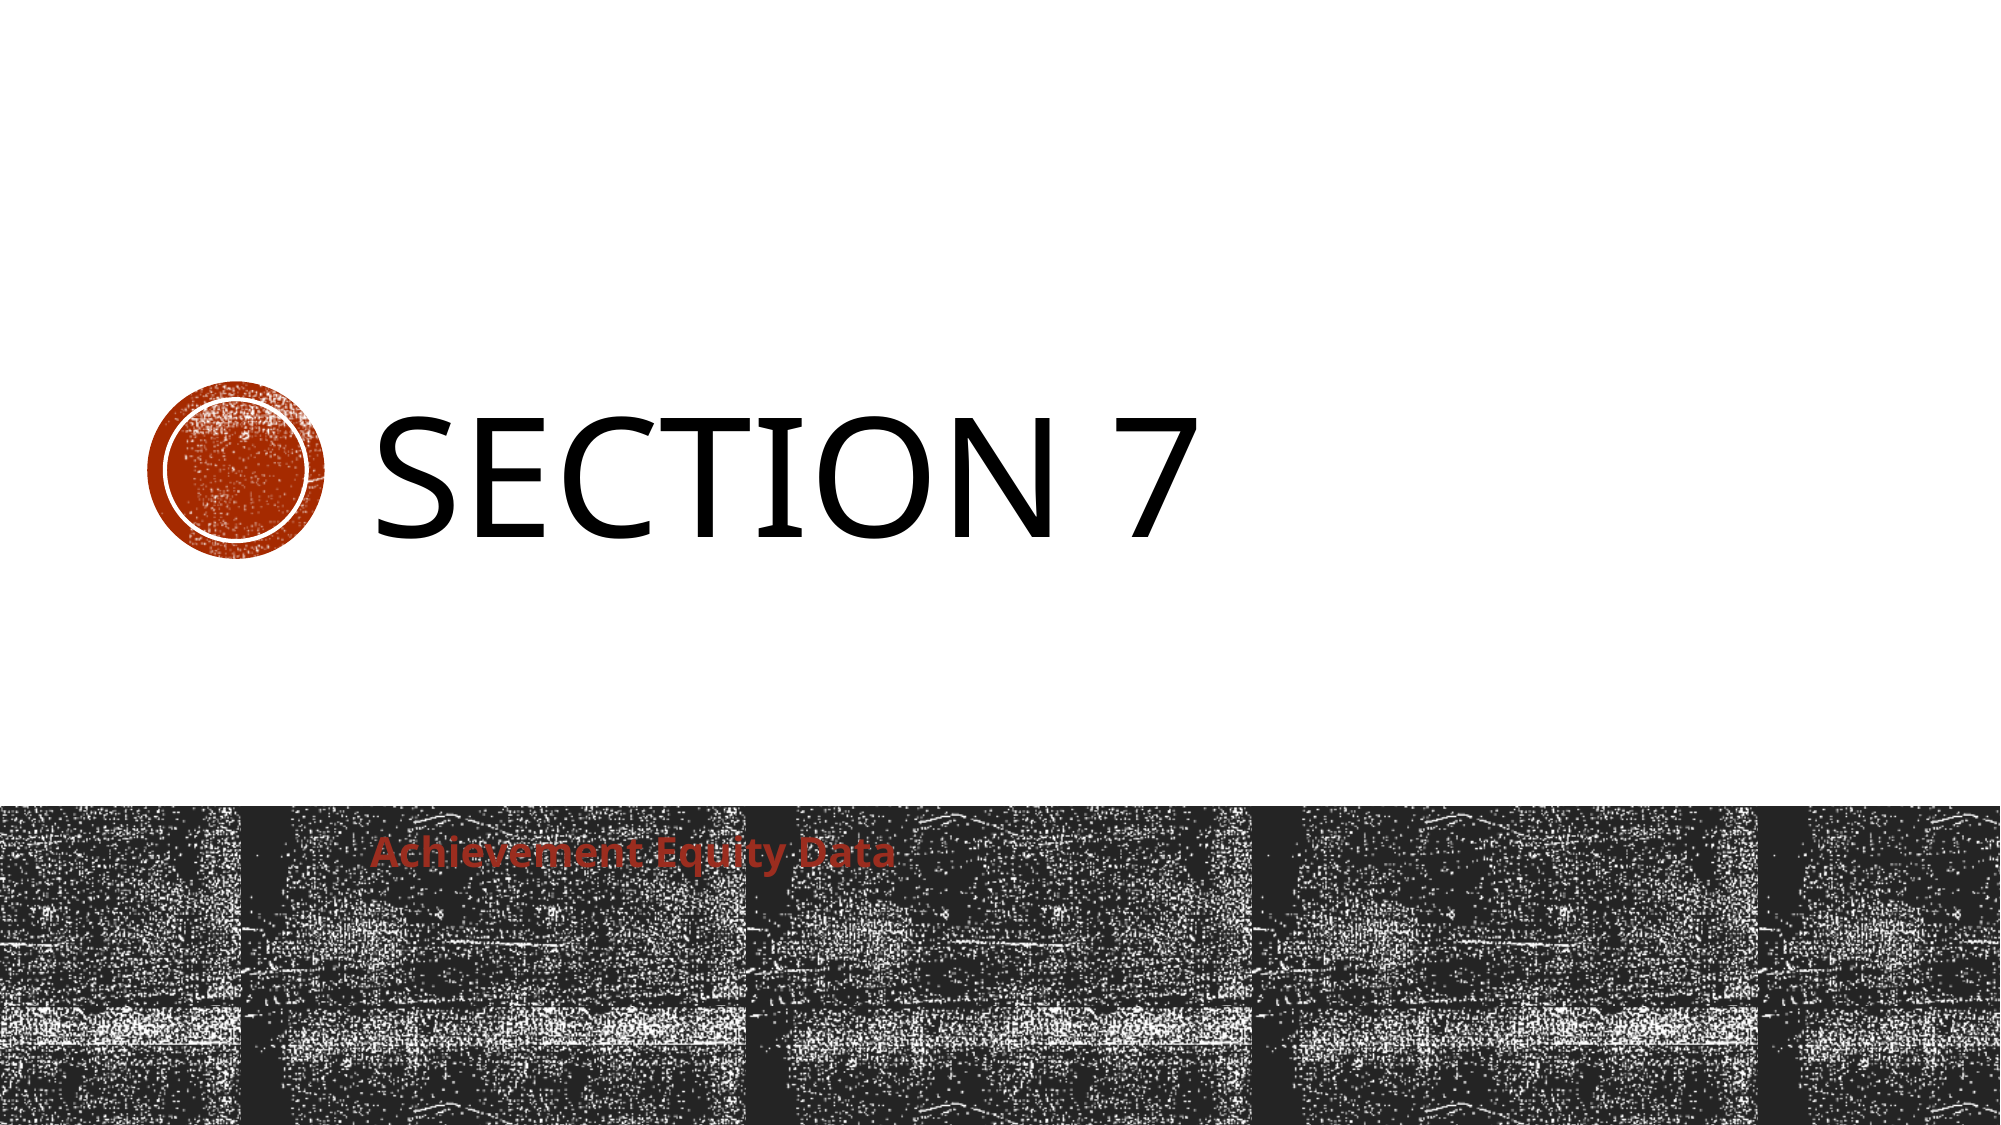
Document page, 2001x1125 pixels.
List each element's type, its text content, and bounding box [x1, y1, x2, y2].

title Section 7 [355, 201, 1878, 779]
list Achievement Equity Data [355, 823, 1841, 999]
